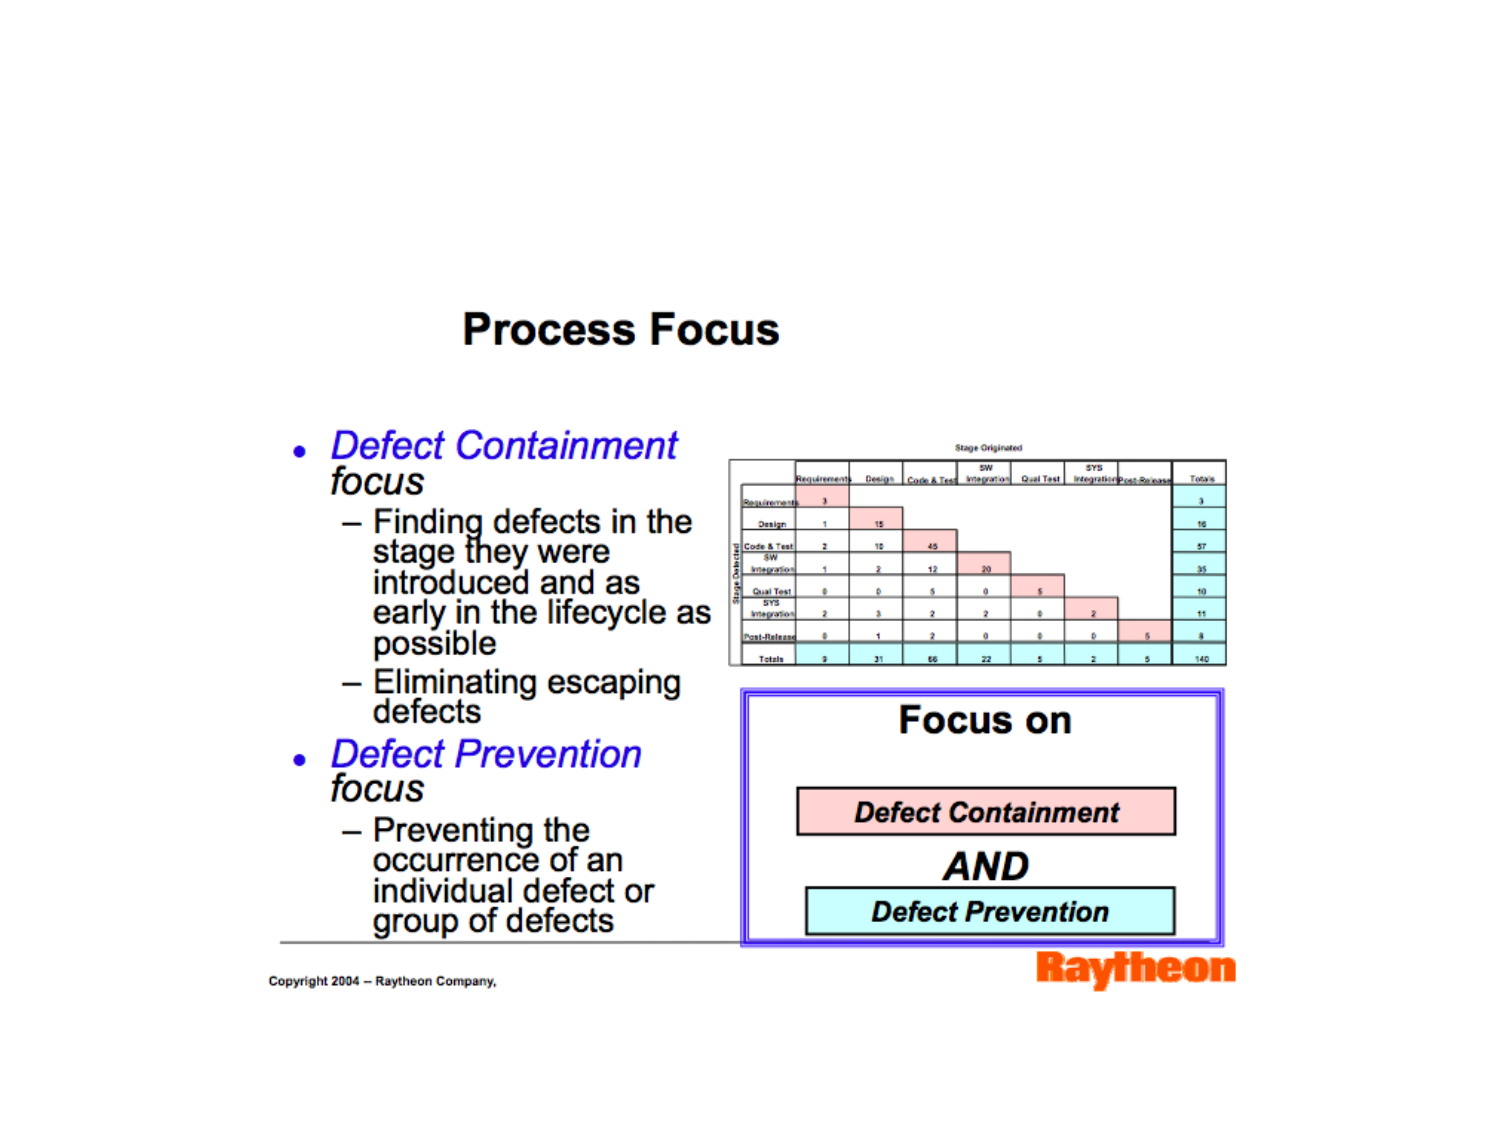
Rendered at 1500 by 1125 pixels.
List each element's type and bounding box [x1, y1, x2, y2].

list [74, 262, 1426, 1006]
